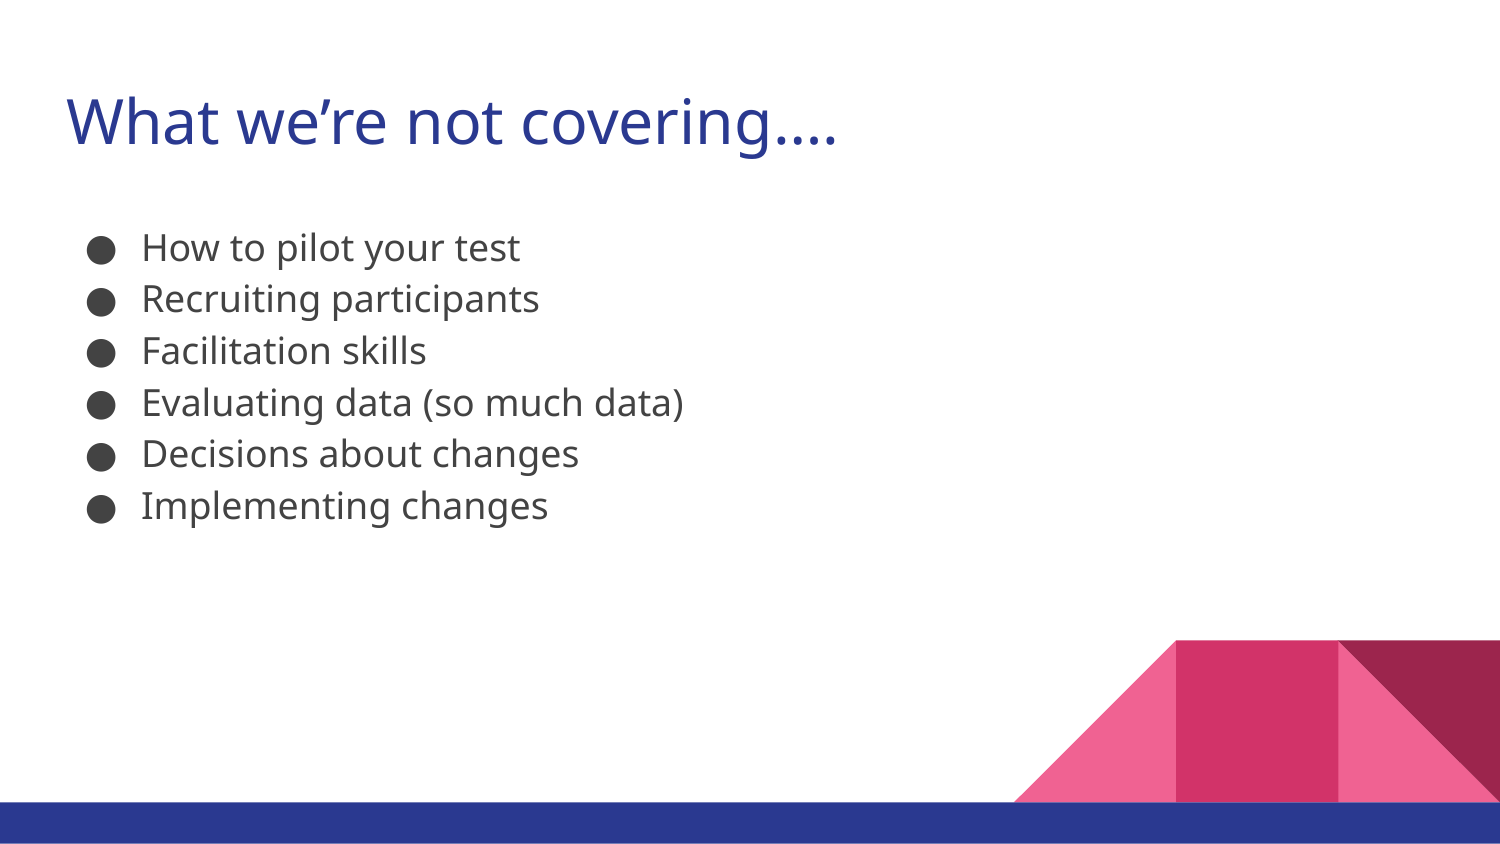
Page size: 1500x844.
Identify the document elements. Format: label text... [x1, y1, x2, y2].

title What we’re not covering…. [51, 67, 1449, 167]
list How to pilot your test Recruiting participants Facilitation skills Evaluating data (so much data) Decisions about changes Implementing changes [51, 201, 1449, 750]
